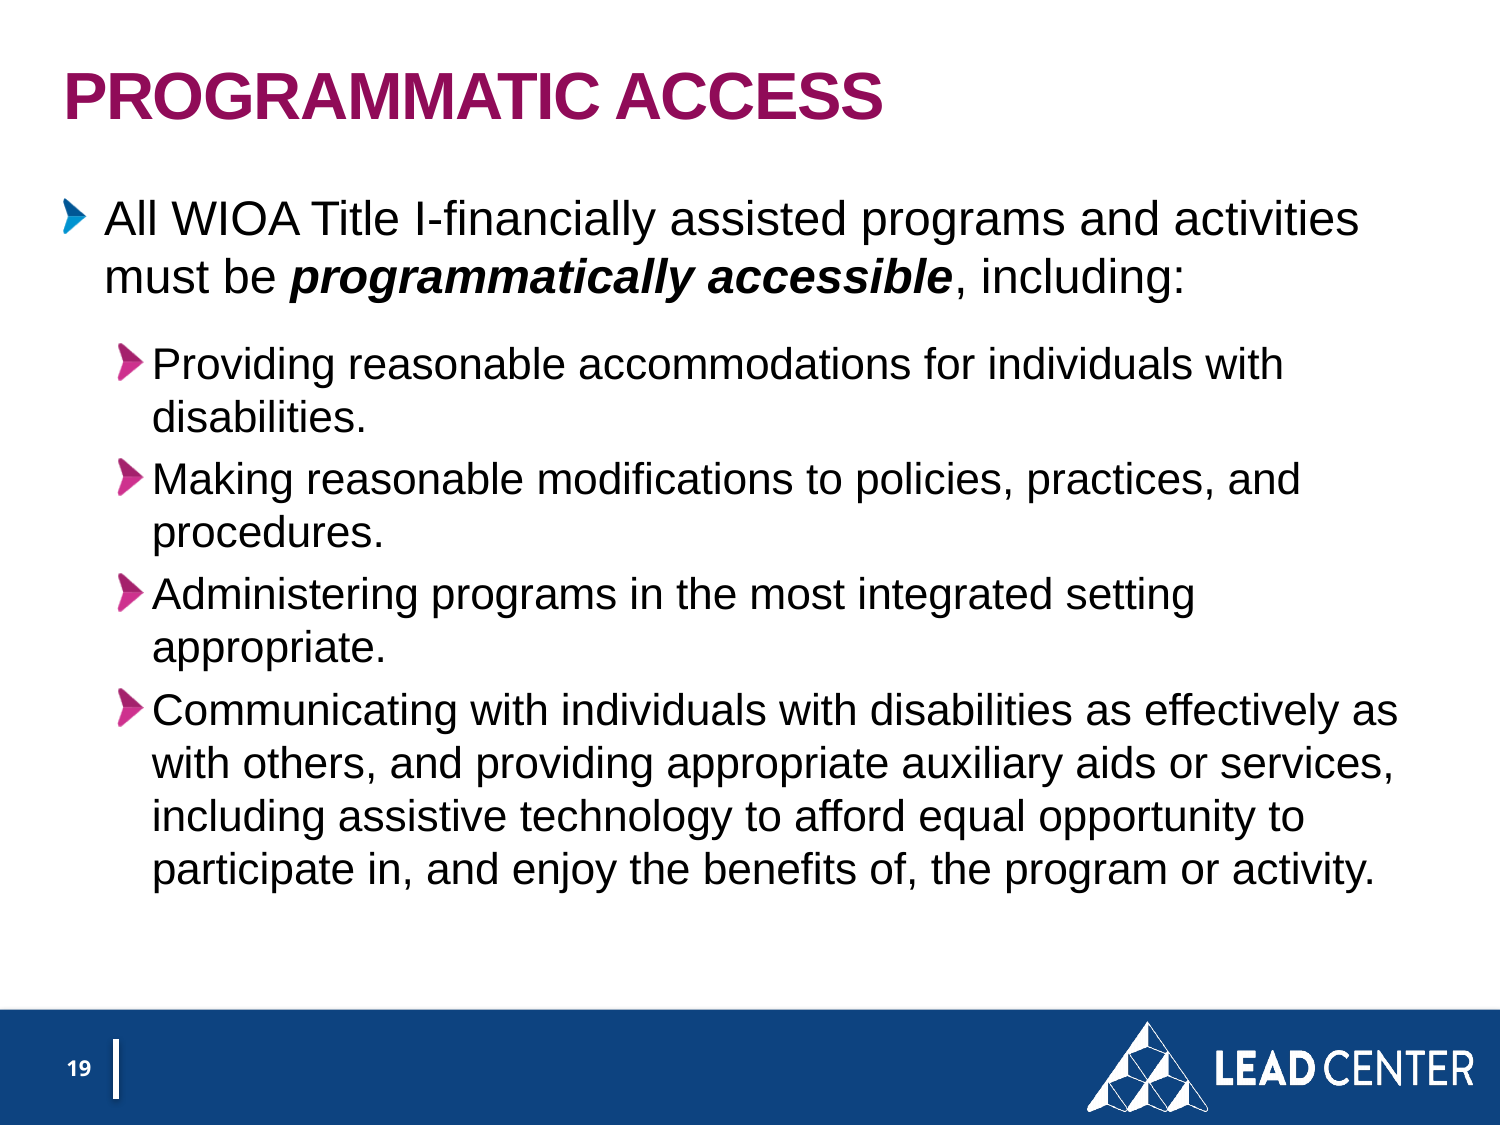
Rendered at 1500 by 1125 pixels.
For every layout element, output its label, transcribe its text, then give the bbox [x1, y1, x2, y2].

picture [1082, 1015, 1478, 1117]
list All WIOA Title I-financially assisted programs and activities must be programmatically accessible, including: Providing reasonable accommodations for individuals with disabilities. Making reasonable modifications to policies, practices, and procedures. Administering programs in the most integrated setting appropriate. Communicating with individuals with disabilities as effectively as with others, and providing appropriate auxiliary aids or services, including assistive technology to afford equal opportunity to participate in, and enjoy the benefits of, the program or activity. [48, 179, 1425, 951]
picture [117, 342, 144, 381]
slide_number 19 [17, 1039, 107, 1100]
title Programmatic access [48, 45, 1425, 179]
picture [117, 457, 144, 496]
picture [117, 687, 144, 727]
picture [63, 198, 87, 234]
picture [117, 572, 144, 612]
